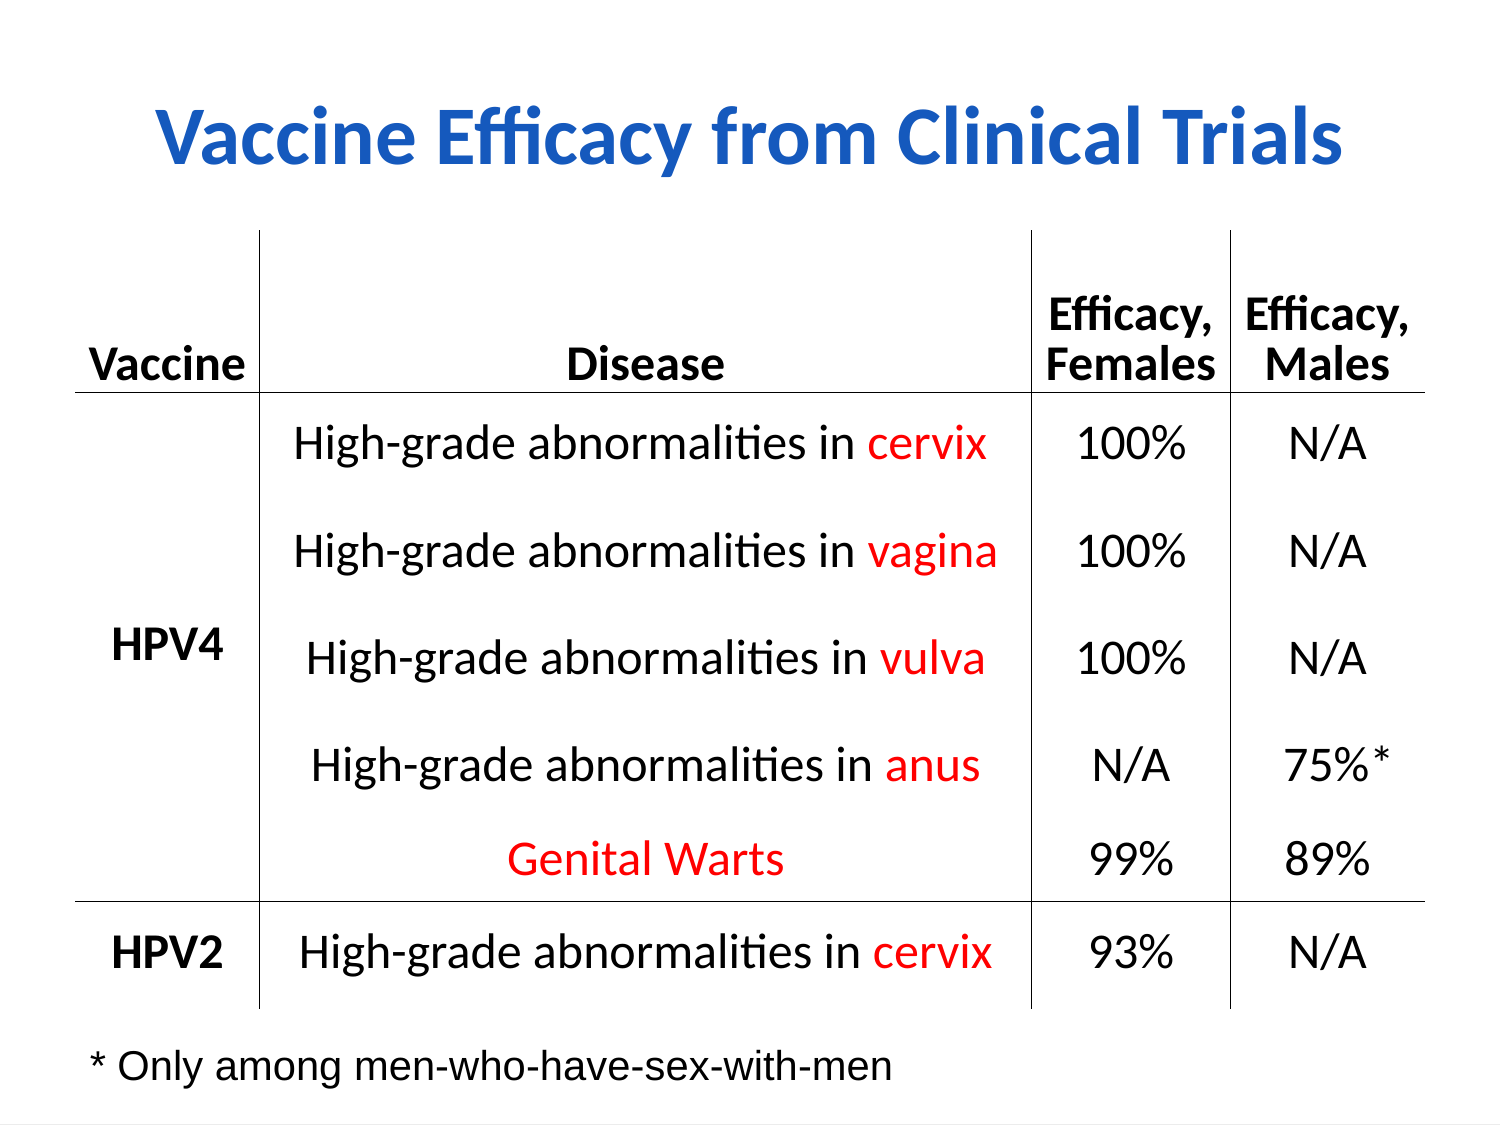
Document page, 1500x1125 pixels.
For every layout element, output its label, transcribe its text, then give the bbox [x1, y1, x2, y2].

table_cell HPV2 [75, 902, 259, 1009]
table_header Efficacy, Females [1032, 230, 1230, 392]
text_box * Only among men-who-have-sex-with-men [75, 1037, 1313, 1098]
table_cell High-grade abnormalities in vulva [260, 607, 1031, 715]
table_cell High-grade abnormalities in cervix [260, 902, 1031, 1009]
table_cell High-grade abnormalities in vagina [260, 500, 1031, 607]
table_cell N/A [1231, 902, 1425, 1009]
table_cell 89% [1231, 822, 1425, 901]
table_header Vaccine [75, 230, 259, 392]
table_cell High-grade abnormalities in anus [260, 715, 1031, 822]
table_cell HPV4 [75, 393, 259, 901]
title Vaccine Efficacy from Clinical Trials [0, 49, 1500, 213]
table_cell 100% [1032, 607, 1230, 715]
table_cell N/A [1032, 715, 1230, 822]
table_cell 100% [1032, 393, 1230, 500]
table_cell Genital Warts [260, 822, 1031, 901]
table_cell 93% [1032, 902, 1230, 1009]
table_cell N/A [1231, 393, 1425, 500]
table_cell High-grade abnormalities in cervix [260, 393, 1031, 500]
table_header Disease [260, 230, 1031, 392]
table_cell N/A [1231, 607, 1425, 715]
table_cell N/A [1231, 500, 1425, 607]
table_cell 100% [1032, 500, 1230, 607]
table_header Efficacy, Males [1231, 230, 1425, 392]
table_cell 99% [1032, 822, 1230, 901]
table_cell 75%* [1231, 715, 1425, 822]
